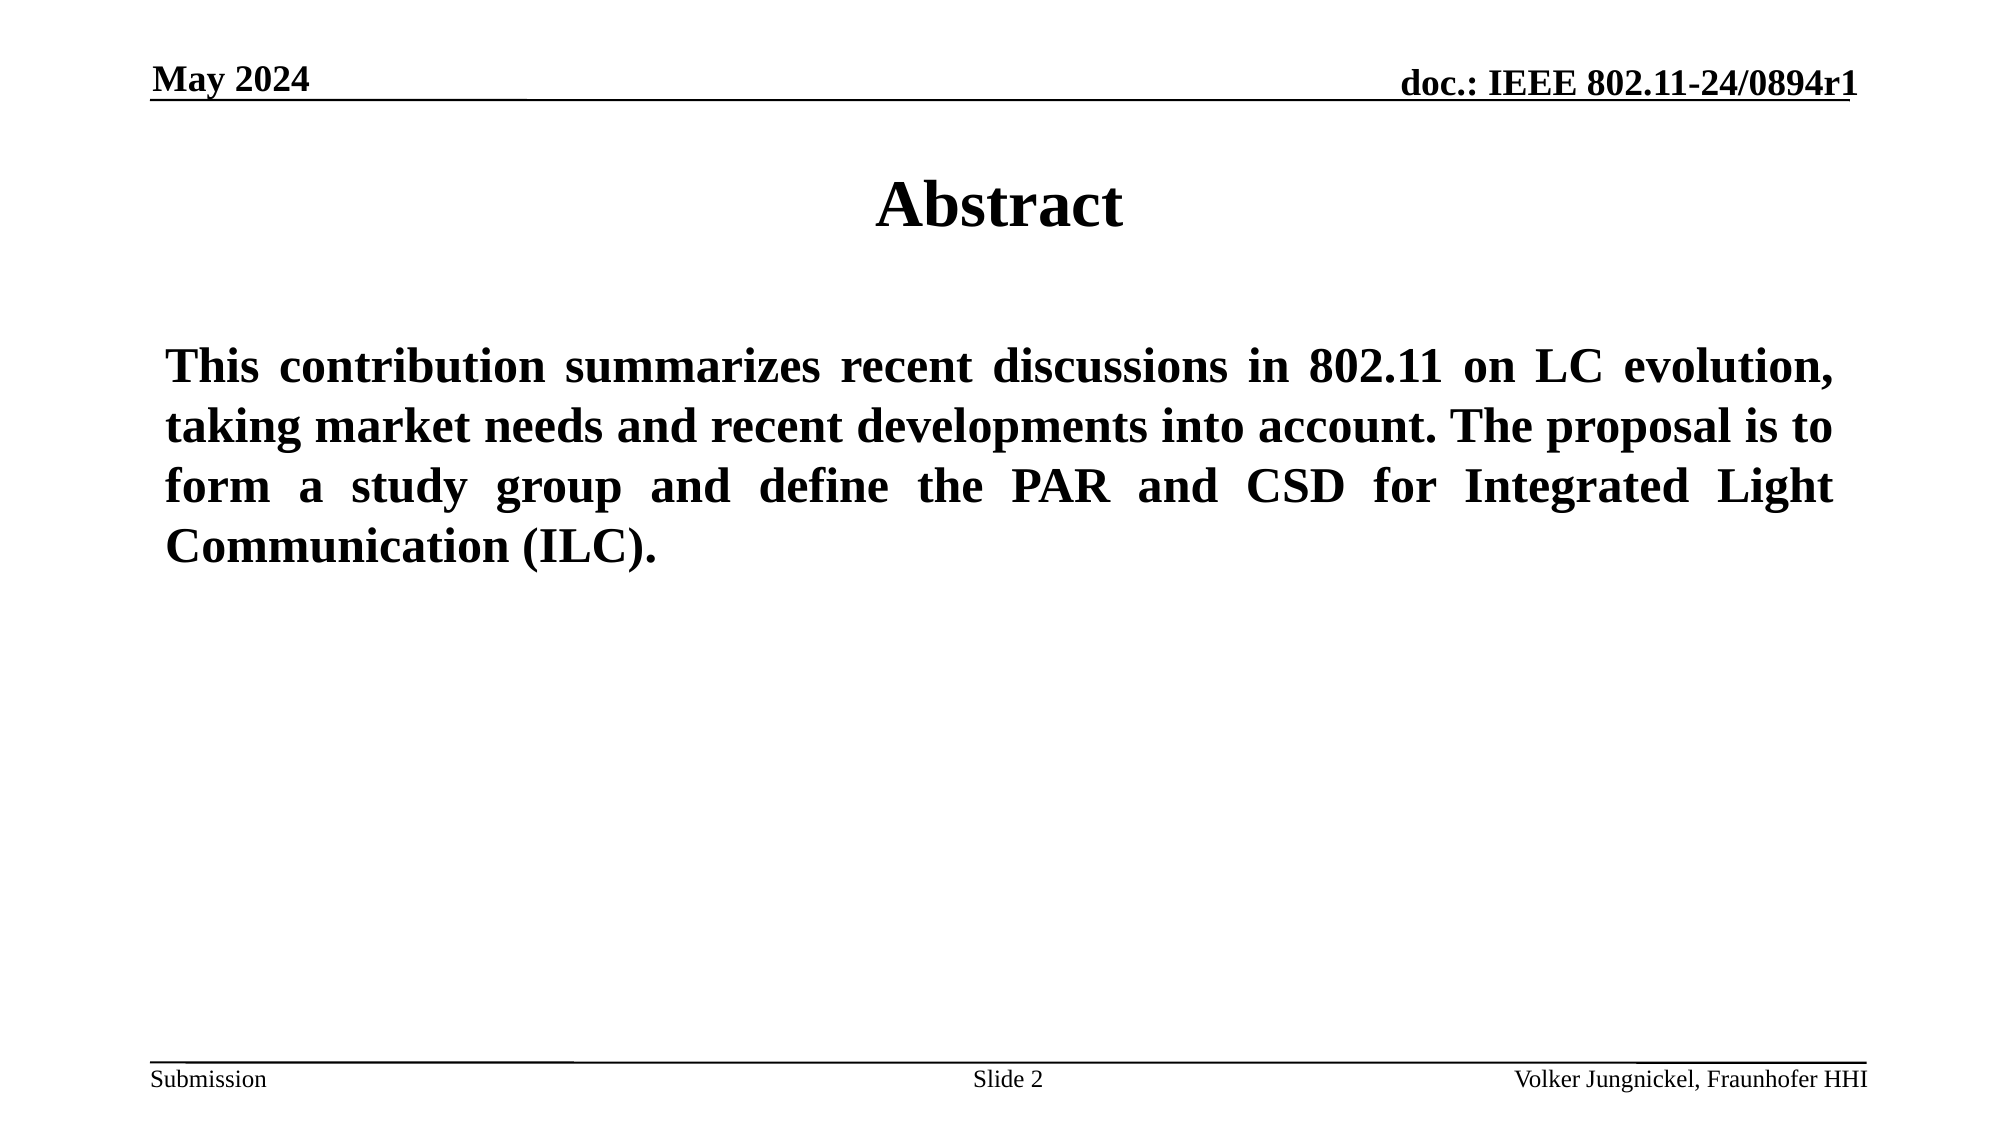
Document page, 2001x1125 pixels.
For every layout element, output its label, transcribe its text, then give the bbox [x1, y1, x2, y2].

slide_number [152, 54, 563, 100]
title Abstract [149, 112, 1850, 288]
list This contribution summarizes recent discussions in 802.11 on LC evolution, taking market needs and recent developments into account. The proposal is to form a study group and define the PAR and CSD for Integrated Light Communication (ILC). [149, 324, 1850, 1000]
footer Volker Jungnickel, Fraunhofer HHI [1171, 1061, 1869, 1093]
slide_number Slide 2 [950, 1061, 1067, 1123]
